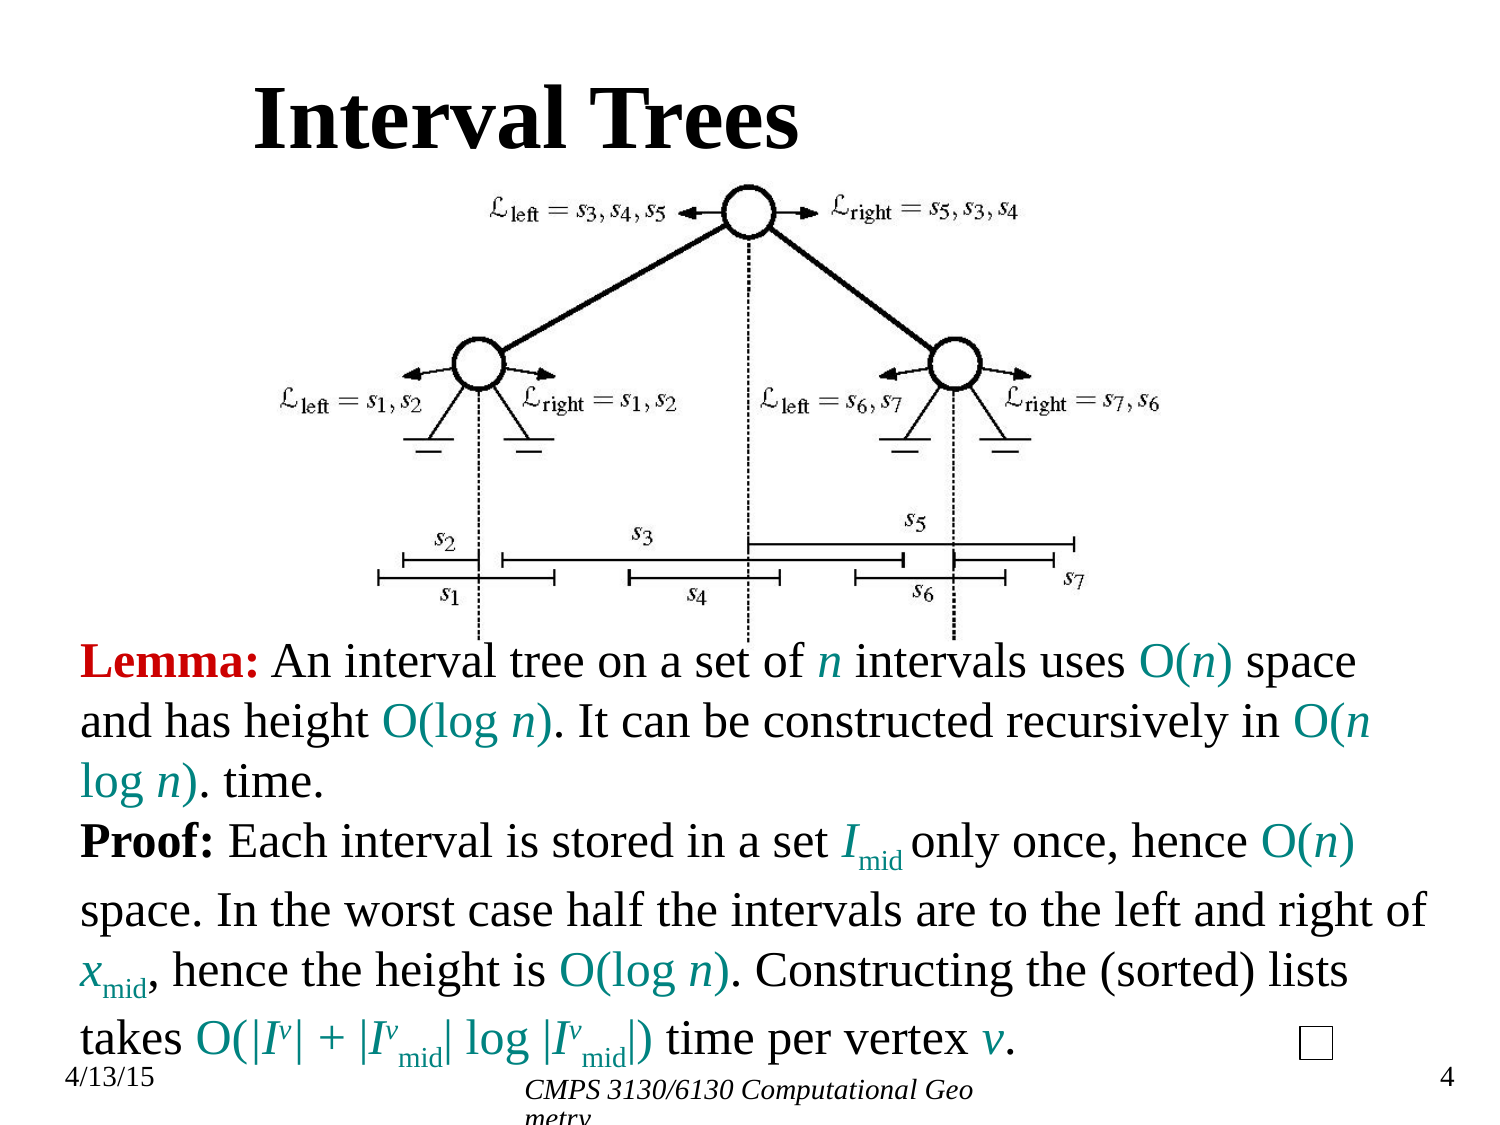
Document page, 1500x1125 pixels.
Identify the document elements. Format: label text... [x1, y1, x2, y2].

picture [268, 172, 1179, 656]
text_box [1299, 1026, 1333, 1060]
text_box Lemma: An interval tree on a set of n intervals uses O(n) space and has height O(log n). It can be constructed recursively in O(n log n). time. Proof: Each interval is stored in a set Imid only once, hence O(n) space. In the worst case half the intervals are to the left and right of xmid, hence the height is O(log n). Constructing the (sorted) lists takes O(|Iv| + |Ivmid| log |Ivmid|) time per vertex v. [65, 620, 1455, 1081]
footer CMPS 3130/6130 Computational Geometry [509, 1081, 991, 1114]
title Interval Trees [237, 24, 1476, 213]
